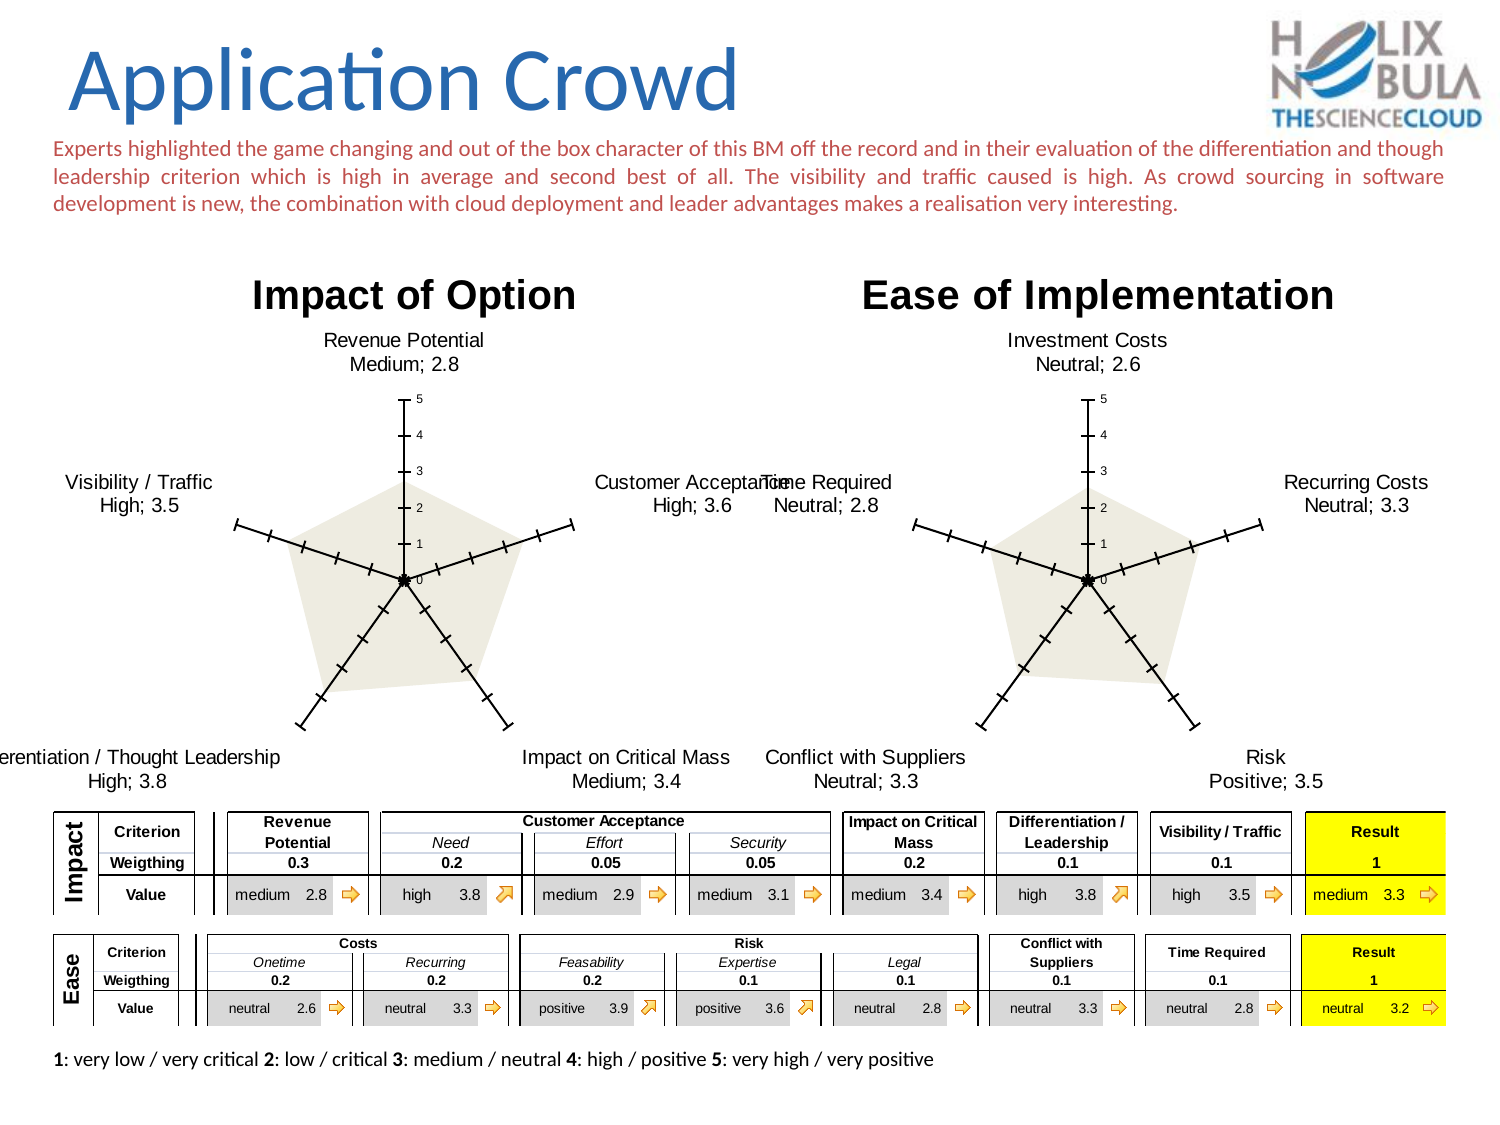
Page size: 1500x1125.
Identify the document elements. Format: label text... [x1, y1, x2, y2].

title Application Crowd [53, 12, 1447, 96]
picture [0, 794, 1500, 1125]
text_box 1: very low / very critical 2: low / critical 3: medium / neutral 4: high / positive 5: very high / very positive [53, 1045, 1447, 1071]
text_box Experts highlighted the game changing and out of the box character of this BM off the record and in their evaluation of the differentiation and though leadership criterion which is high in average and second best of all. The visibility and traffic caused is high. As crowd sourcing in software development is new, the combination with cloud deployment and leader advantages makes a realisation very interesting. [53, 96, 1447, 239]
chart [0, 240, 1500, 794]
picture [0, 0, 1500, 240]
